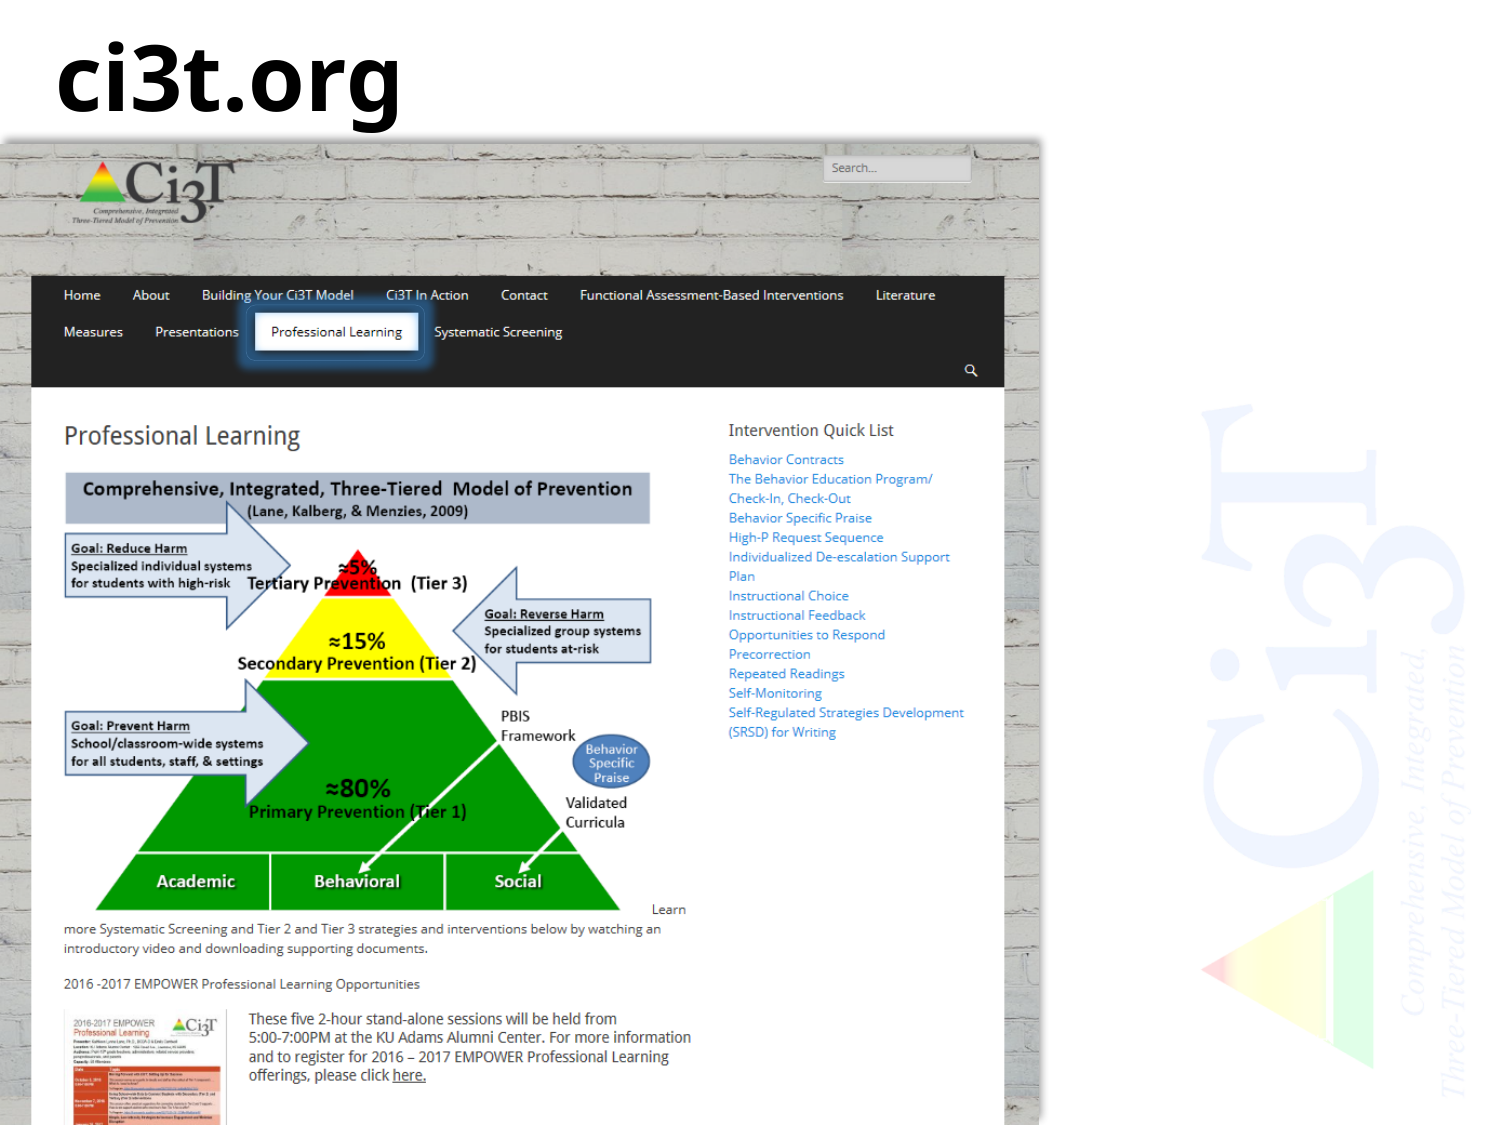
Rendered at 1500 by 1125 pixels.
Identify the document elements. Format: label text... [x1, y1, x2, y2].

picture [0, 144, 1039, 1125]
title ci3t.org [40, 2, 1039, 144]
